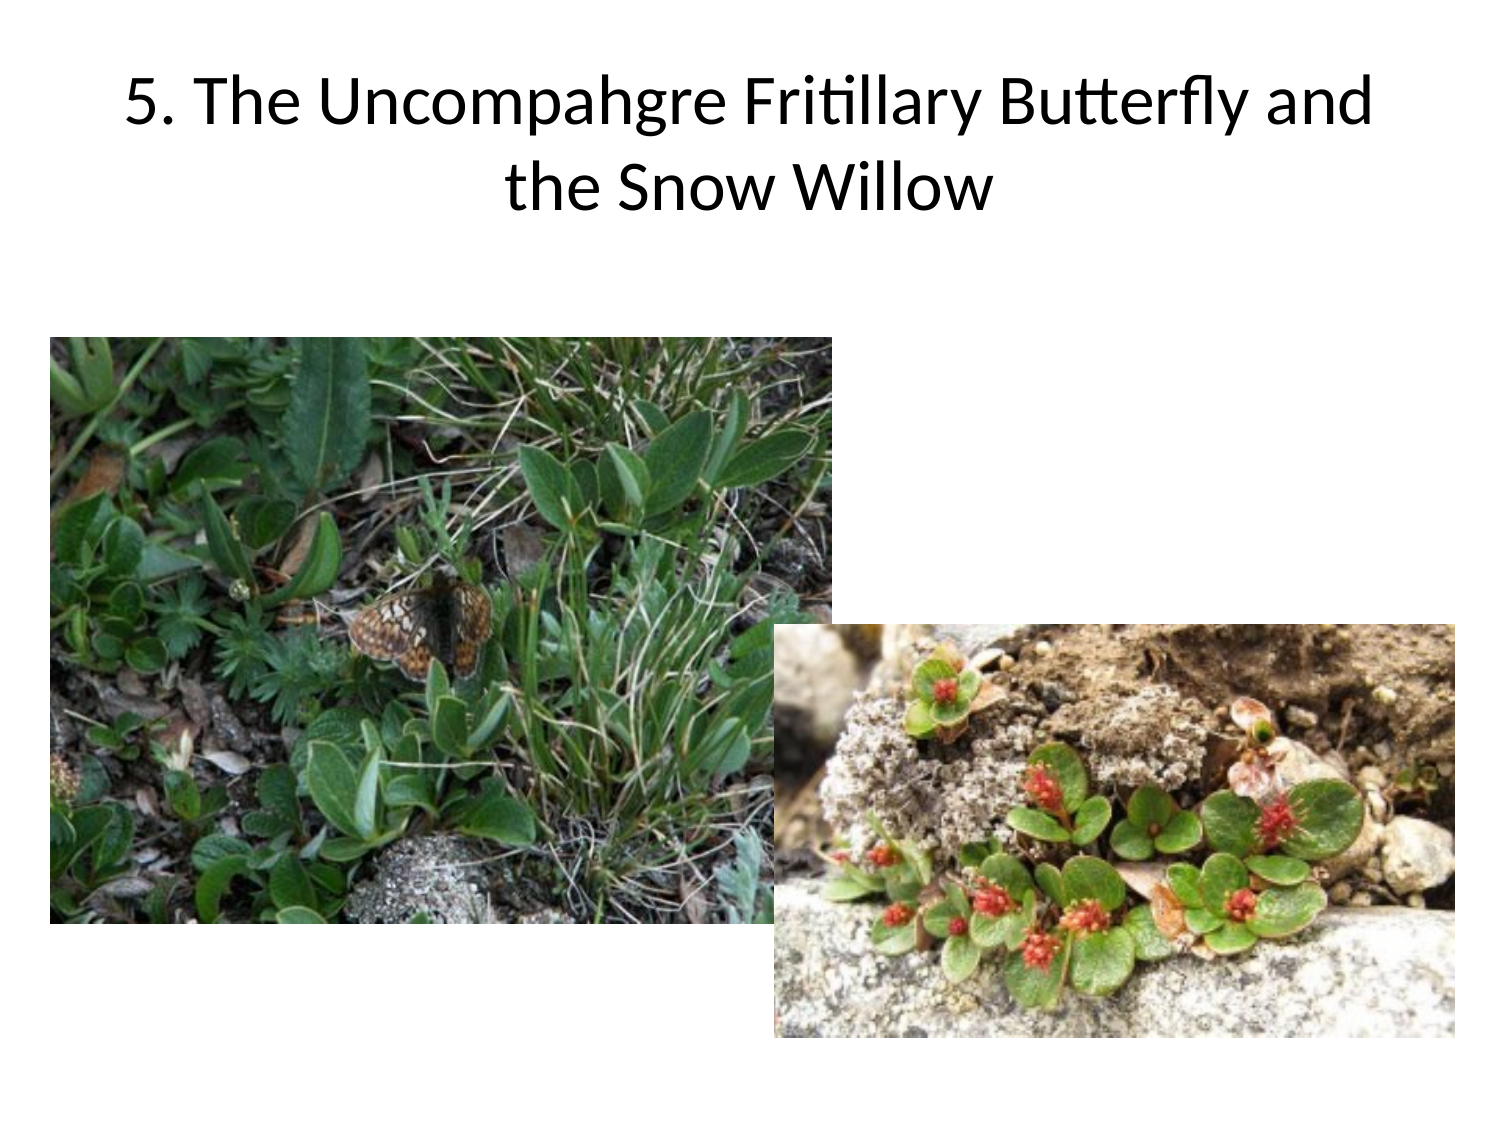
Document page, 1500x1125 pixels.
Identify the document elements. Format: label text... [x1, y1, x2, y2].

picture [49, 337, 1456, 1038]
title 5. The Uncompahgre Fritillary Butterfly and the Snow Willow [75, 45, 1425, 233]
